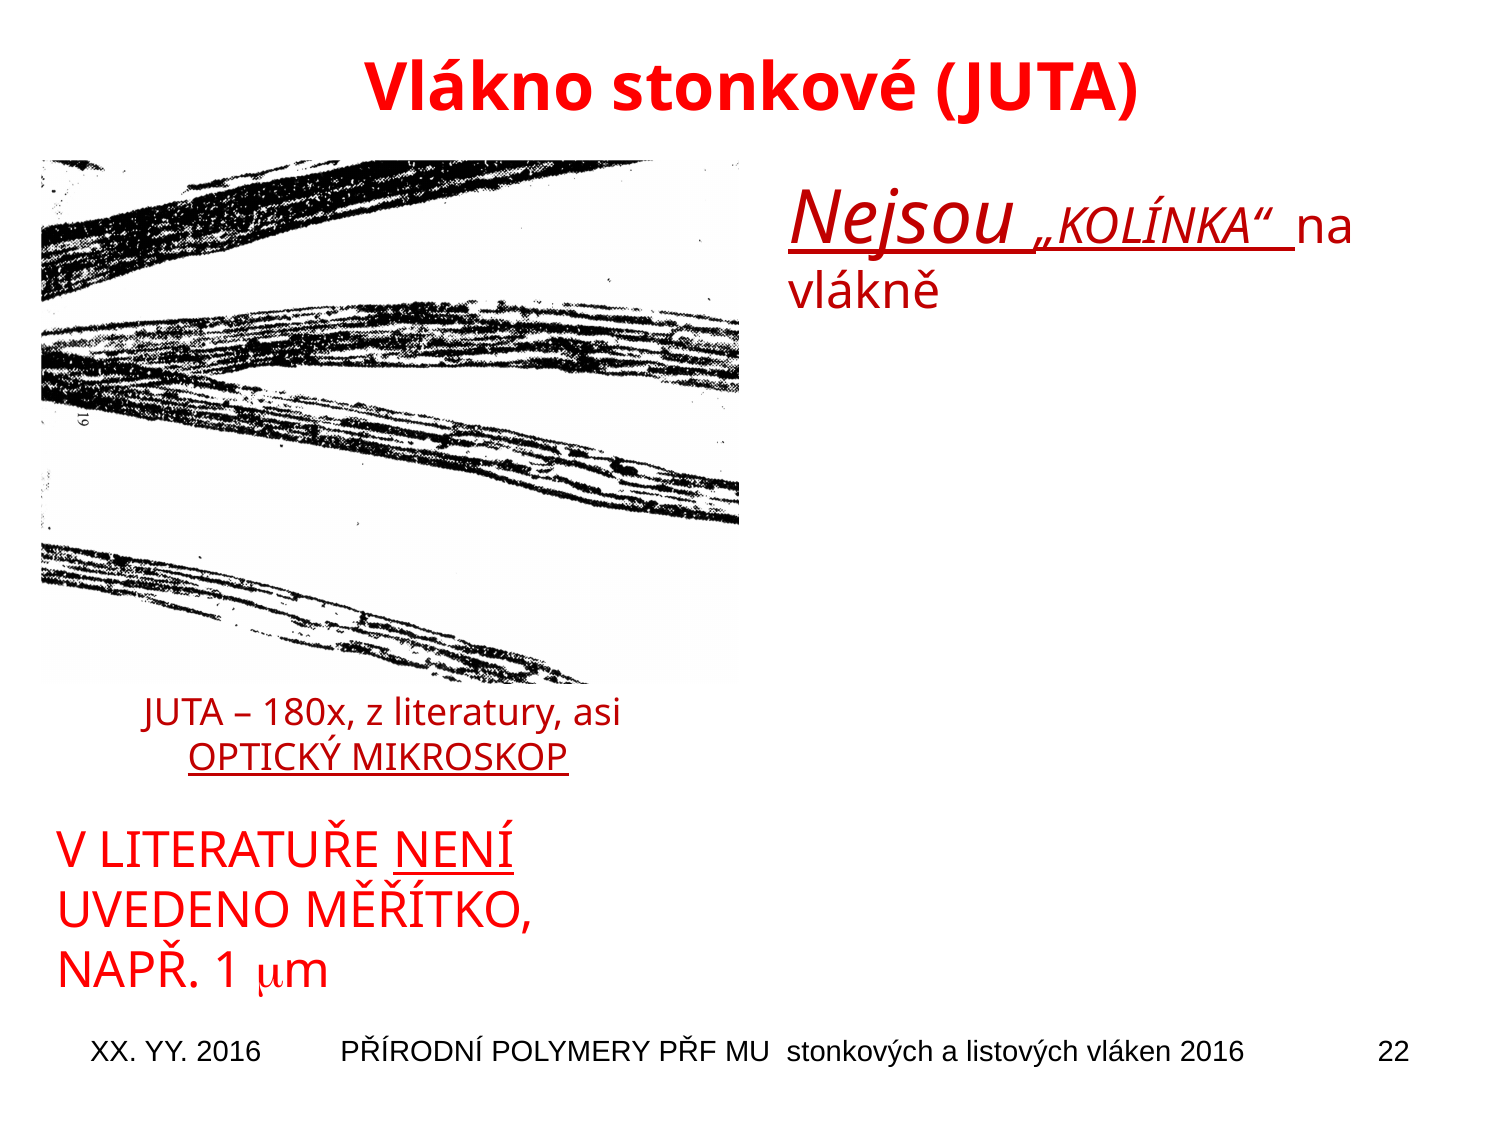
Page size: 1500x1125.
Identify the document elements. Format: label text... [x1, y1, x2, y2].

title Vlákno stonkové (JUTA) [76, 18, 1427, 150]
footer PŘÍRODNÍ POLYMERY PŘF MU stonkových a listových vláken 2016 [265, 1024, 1074, 1103]
text_box V LITERATUŘE NENÍ UVEDENO MĚŘÍTKO, NAPŘ. 1 mm [41, 810, 691, 1006]
slide_number XX. YY. 2016 [74, 1024, 265, 1103]
slide_number 22 [1074, 1024, 1426, 1103]
picture [42, 73, 739, 771]
text_box Nejsou „KOLÍNKA“ na vlákně [773, 160, 1436, 326]
text_box JUTA – 180x, z literatury, asi OPTICKÝ MIKROSKOP [41, 680, 715, 786]
